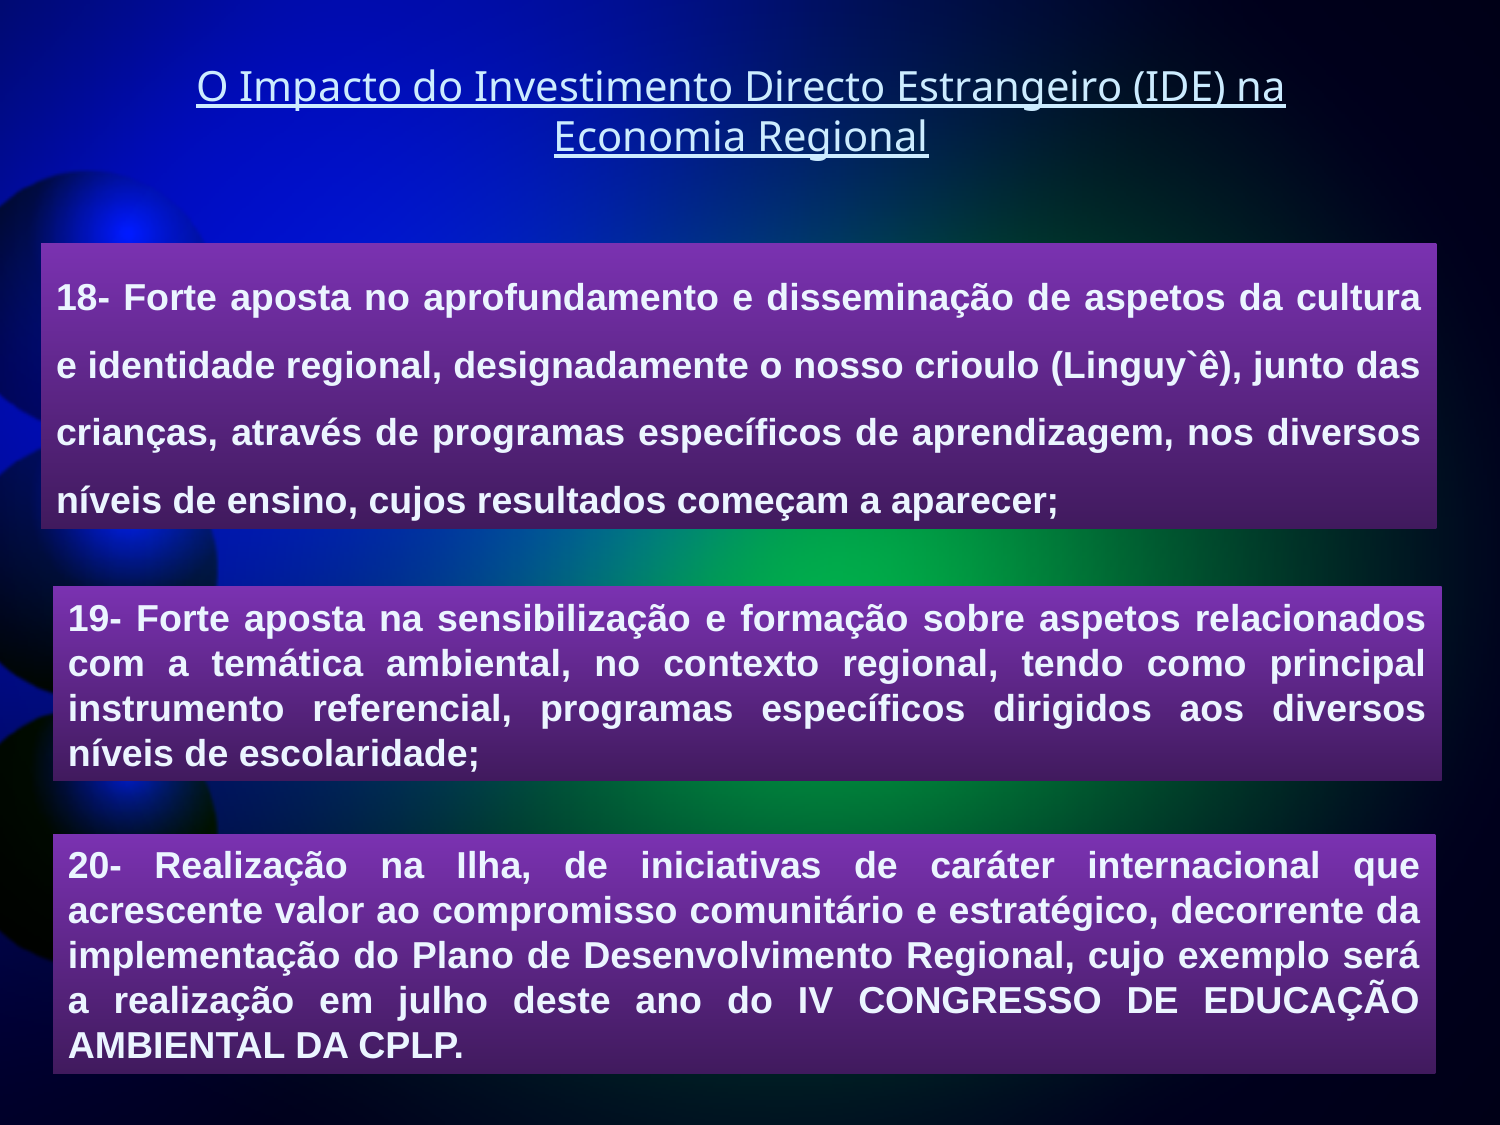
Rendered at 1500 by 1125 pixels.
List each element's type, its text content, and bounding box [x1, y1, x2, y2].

text_box 18- Forte aposta no aprofundamento e disseminação de aspetos da cultura e identidade regional, designadamente o nosso crioulo (Linguy`ê), junto das crianças, através de programas específicos de aprendizagem, nos diversos níveis de ensino, cujos resultados começam a aparecer; [41, 243, 1437, 529]
text_box 19- Forte aposta na sensibilização e formação sobre aspetos relacionados com a temática ambiental, no contexto regional, tendo como principal instrumento referencial, programas específicos dirigidos aos diversos níveis de escolaridade; [53, 586, 1442, 781]
title O Impacto do Investimento Directo Estrangeiro (IDE) na Economia Regional [147, 42, 1336, 177]
picture [0, 0, 1500, 1125]
text_box 20- Realização na Ilha, de iniciativas de caráter internacional que acrescente valor ao compromisso comunitário e estratégico, decorrente da implementação do Plano de Desenvolvimento Regional, cujo exemplo será a realização em julho deste ano do IV CONGRESSO DE EDUCAÇÃO AMBIENTAL DA CPLP. [53, 834, 1436, 1074]
